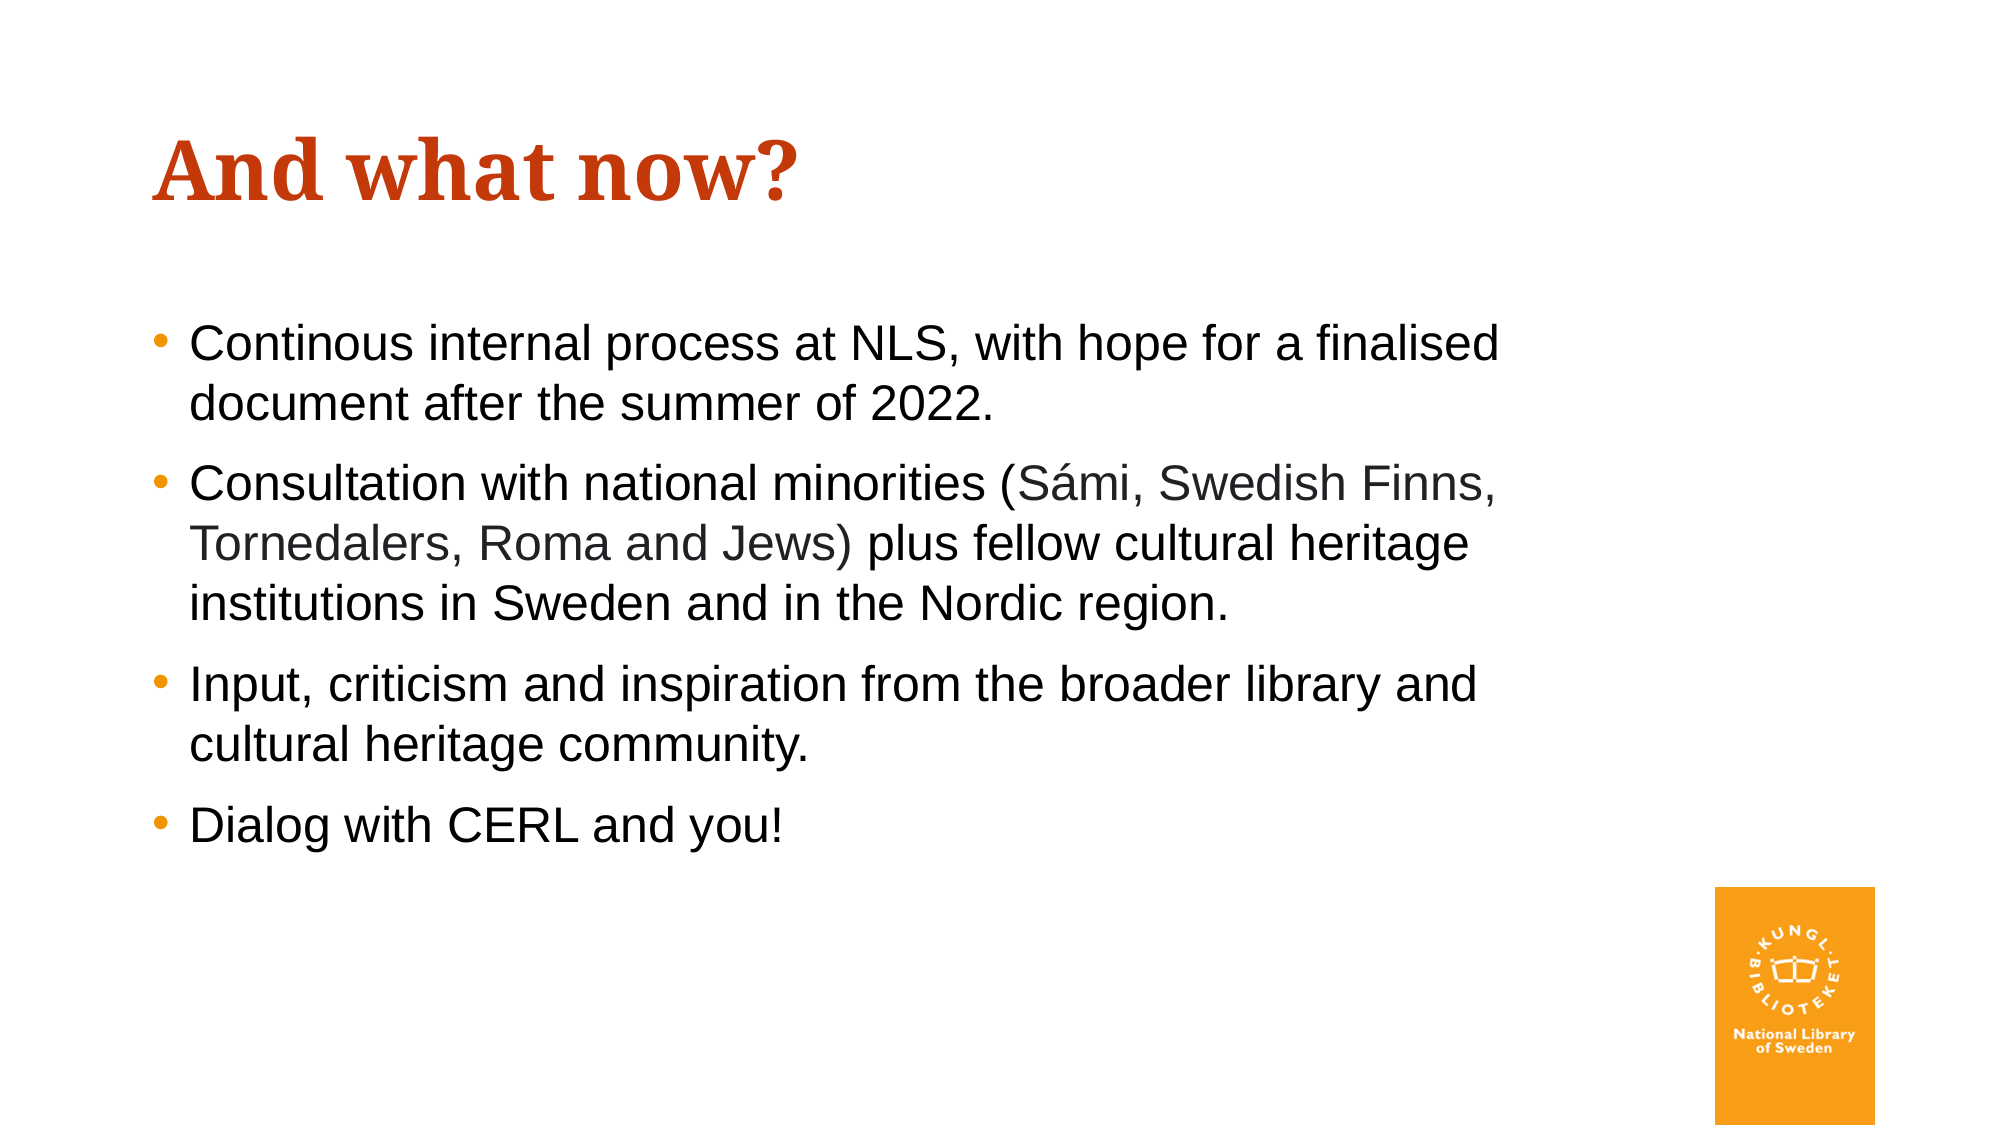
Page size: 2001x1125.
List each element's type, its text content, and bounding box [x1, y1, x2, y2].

list Continous internal process at NLS, with hope for a finalised document after the summer of 2022. Consultation with national minorities (Sámi, Swedish Finns, Tornedalers, Roma and Jews) plus fellow cultural heritage institutions in Sweden and in the Nordic region. Input, criticism and inspiration from the broader library and cultural heritage community. Dialog with CERL and you! [137, 302, 1559, 991]
title And what now? [137, 120, 1875, 249]
picture [1715, 887, 1875, 1125]
